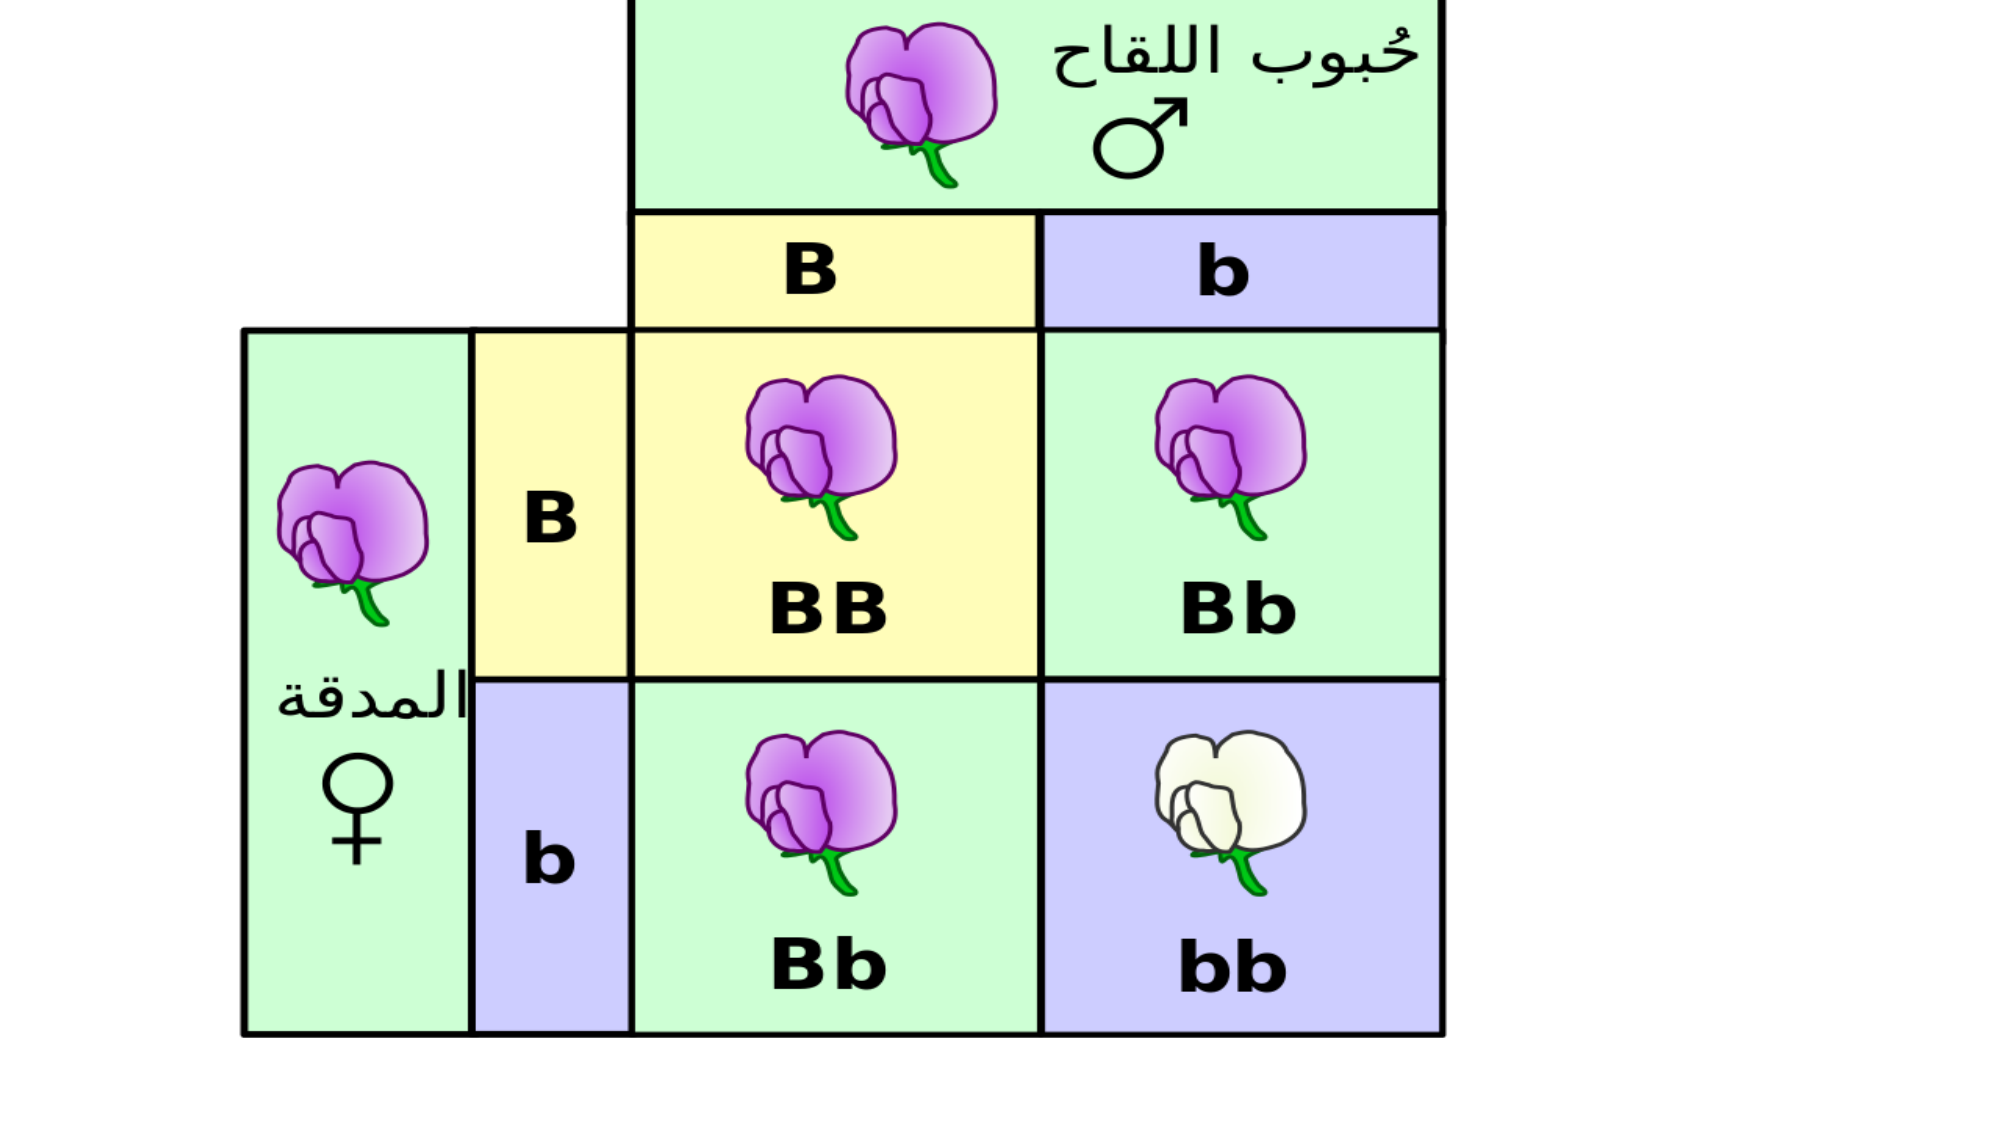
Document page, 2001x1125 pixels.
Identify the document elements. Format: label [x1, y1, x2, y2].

picture [218, 0, 1469, 1057]
